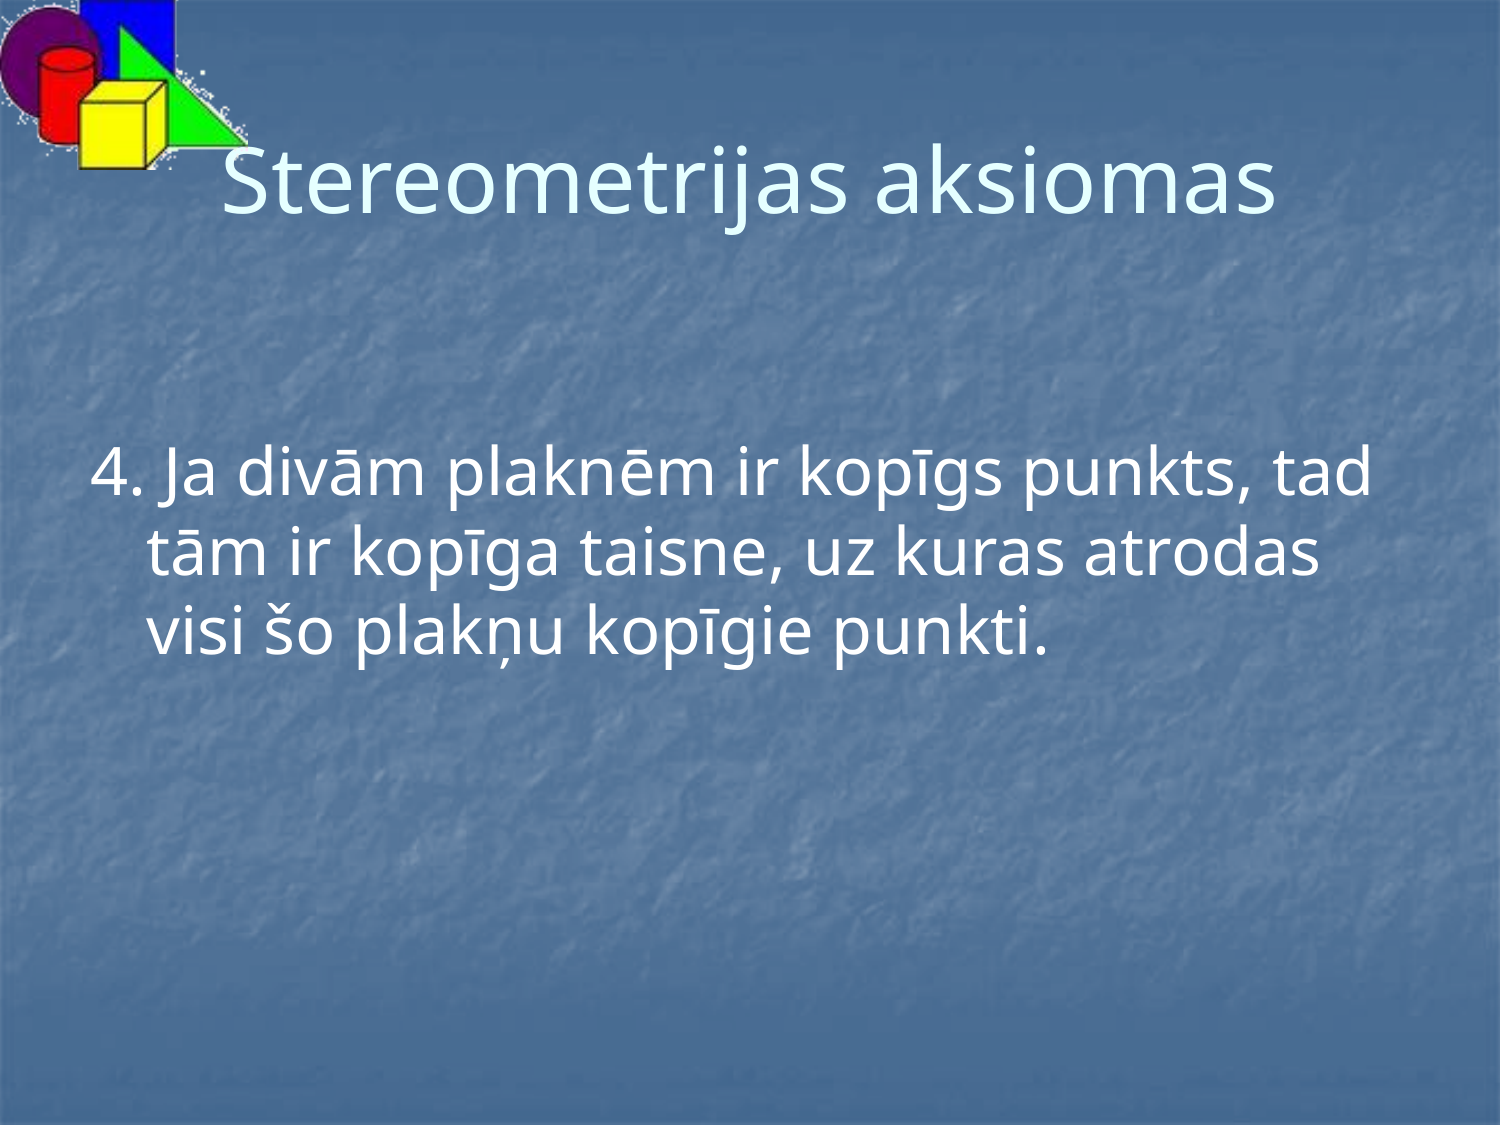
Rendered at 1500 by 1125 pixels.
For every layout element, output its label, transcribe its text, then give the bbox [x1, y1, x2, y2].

title Stereometrijas aksiomas [74, 62, 1426, 292]
picture [0, 0, 249, 170]
list 4. Ja divām plaknēm ir kopīgs punkts, tad tām ir kopīga taisne, uz kuras atrodas visi šo plakņu kopīgie punkti. [74, 420, 1426, 1001]
